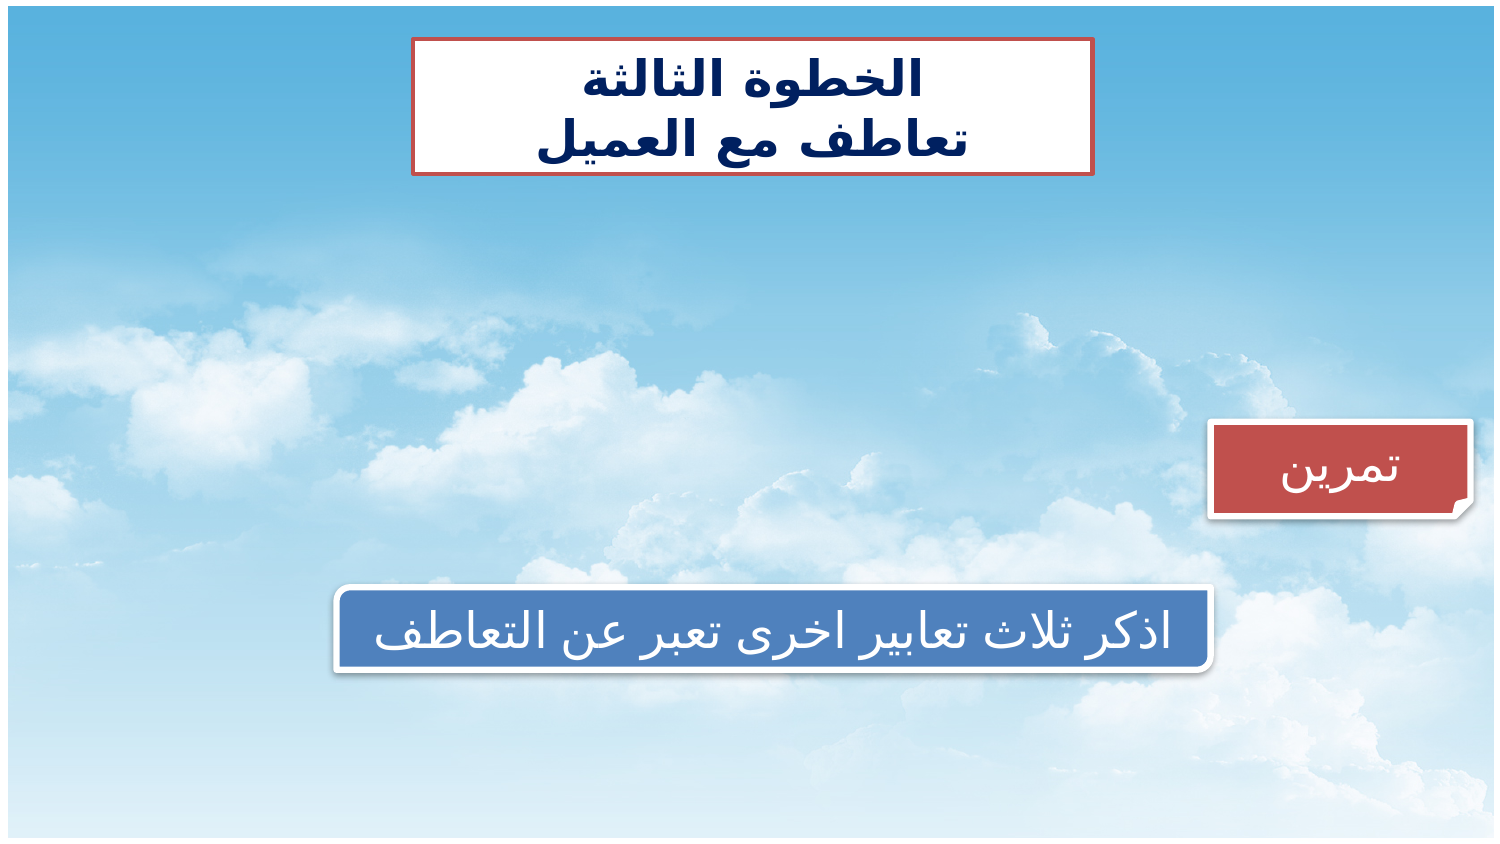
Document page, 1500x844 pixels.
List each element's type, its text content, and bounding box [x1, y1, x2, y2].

picture [0, 0, 1500, 844]
text_box الخطوة الثالثة تعاطف مع العميل [411, 37, 1095, 176]
text_box تمرين [1207, 418, 1474, 520]
text_box اذكر ثلاث تعابير اخرى تعبر عن التعاطف [333, 584, 1214, 673]
